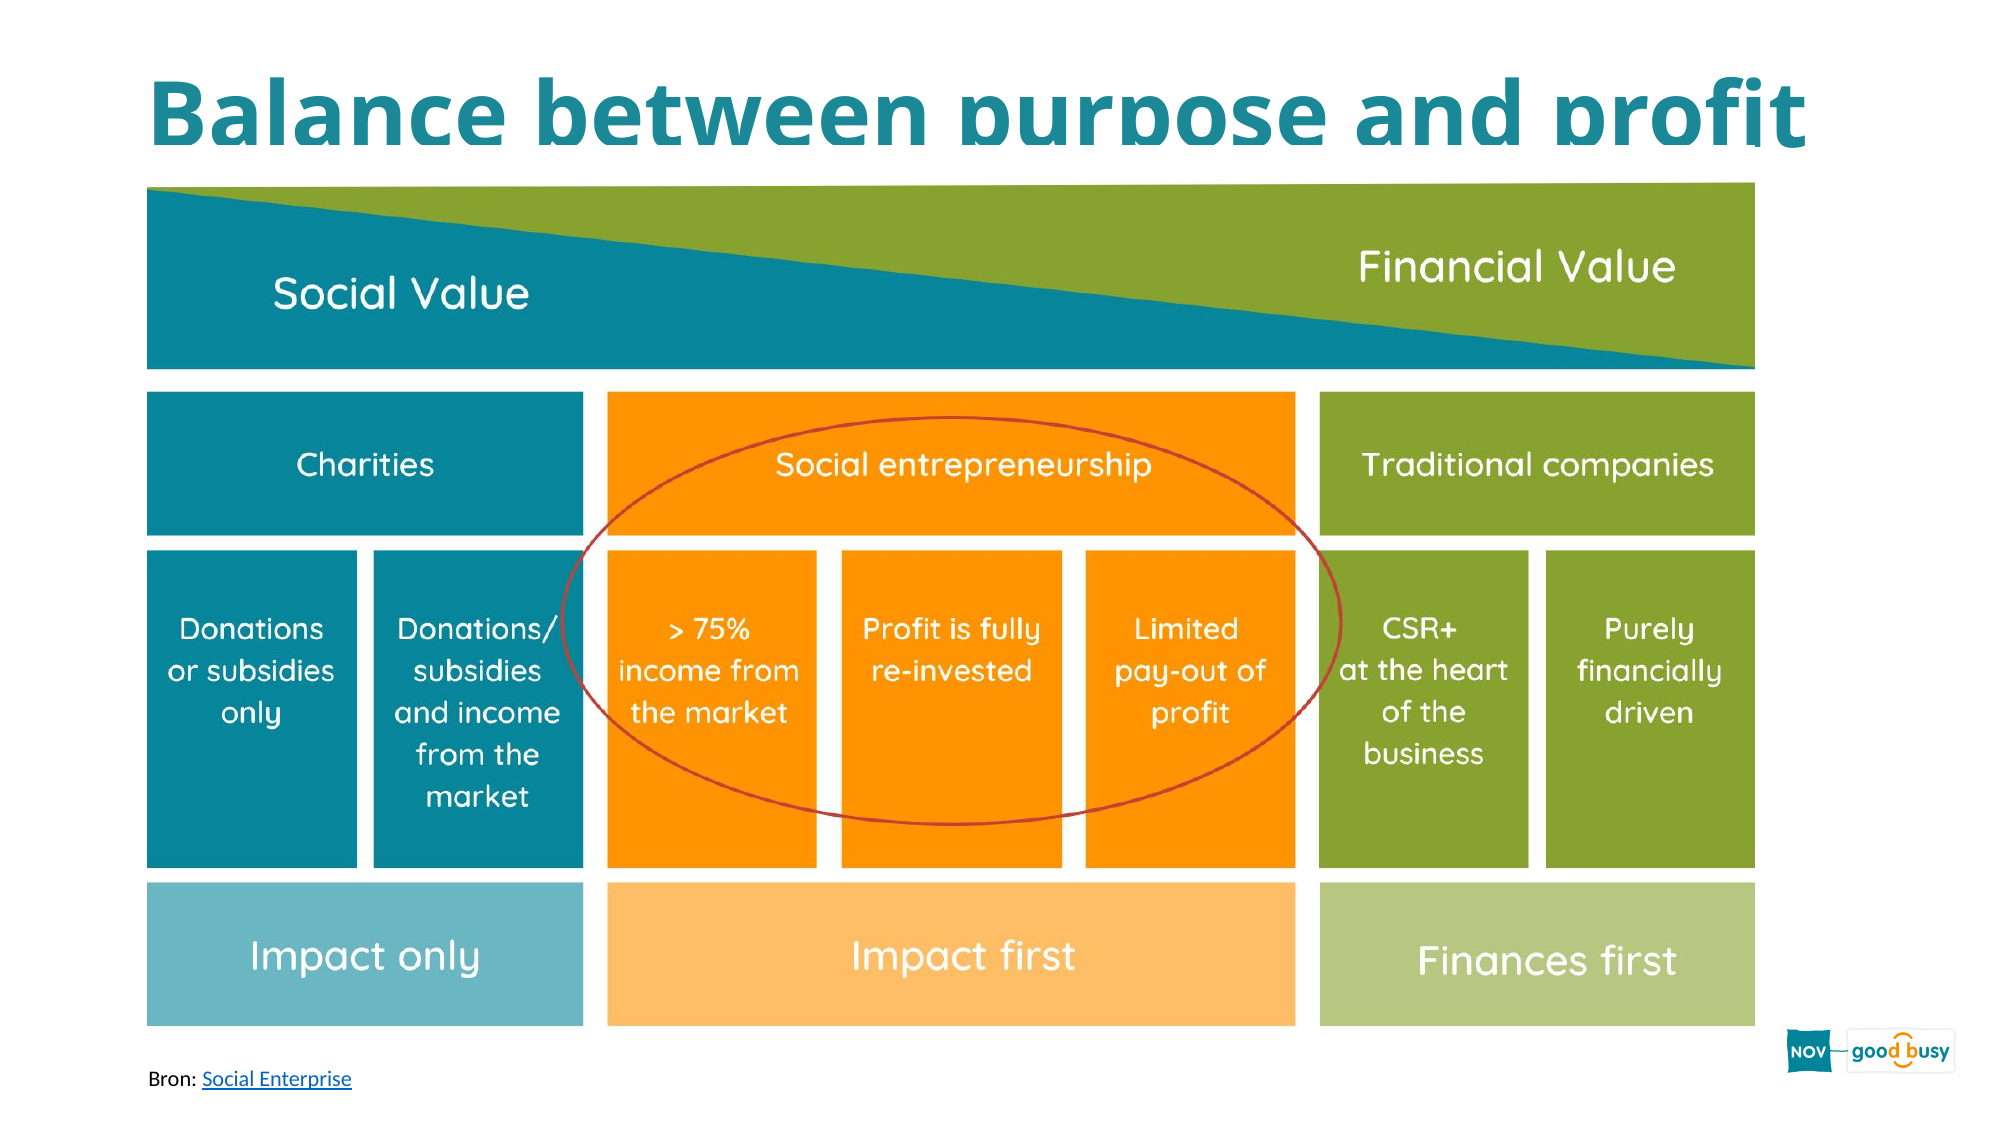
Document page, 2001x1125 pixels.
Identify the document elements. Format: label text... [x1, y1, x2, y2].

picture [1778, 1023, 1961, 1075]
text_box Balance between purpose and profit [131, 29, 1853, 207]
text_box Bron: Social Enterprise [128, 1054, 501, 1102]
picture [147, 145, 1755, 1050]
